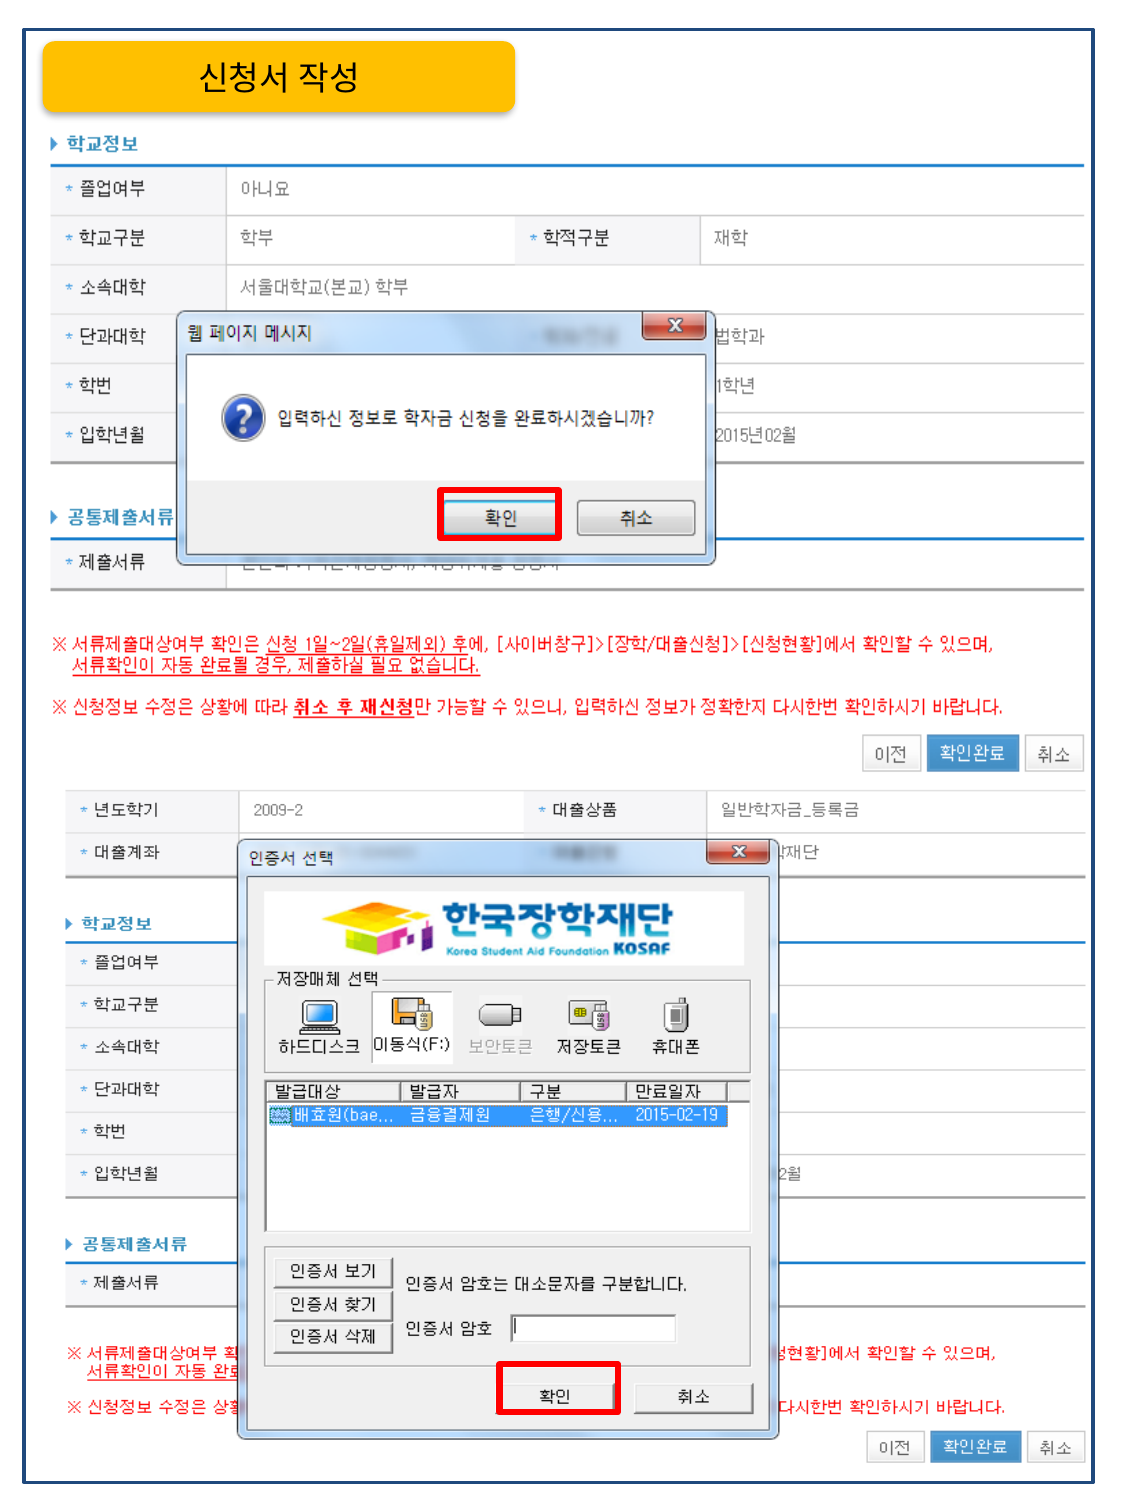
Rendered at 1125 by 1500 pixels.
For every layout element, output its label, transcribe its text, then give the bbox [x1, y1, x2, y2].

picture [47, 785, 1087, 1477]
text_box 신청서 작성 [42, 41, 516, 113]
picture [47, 115, 1087, 776]
text_box [22, 27, 1095, 1484]
